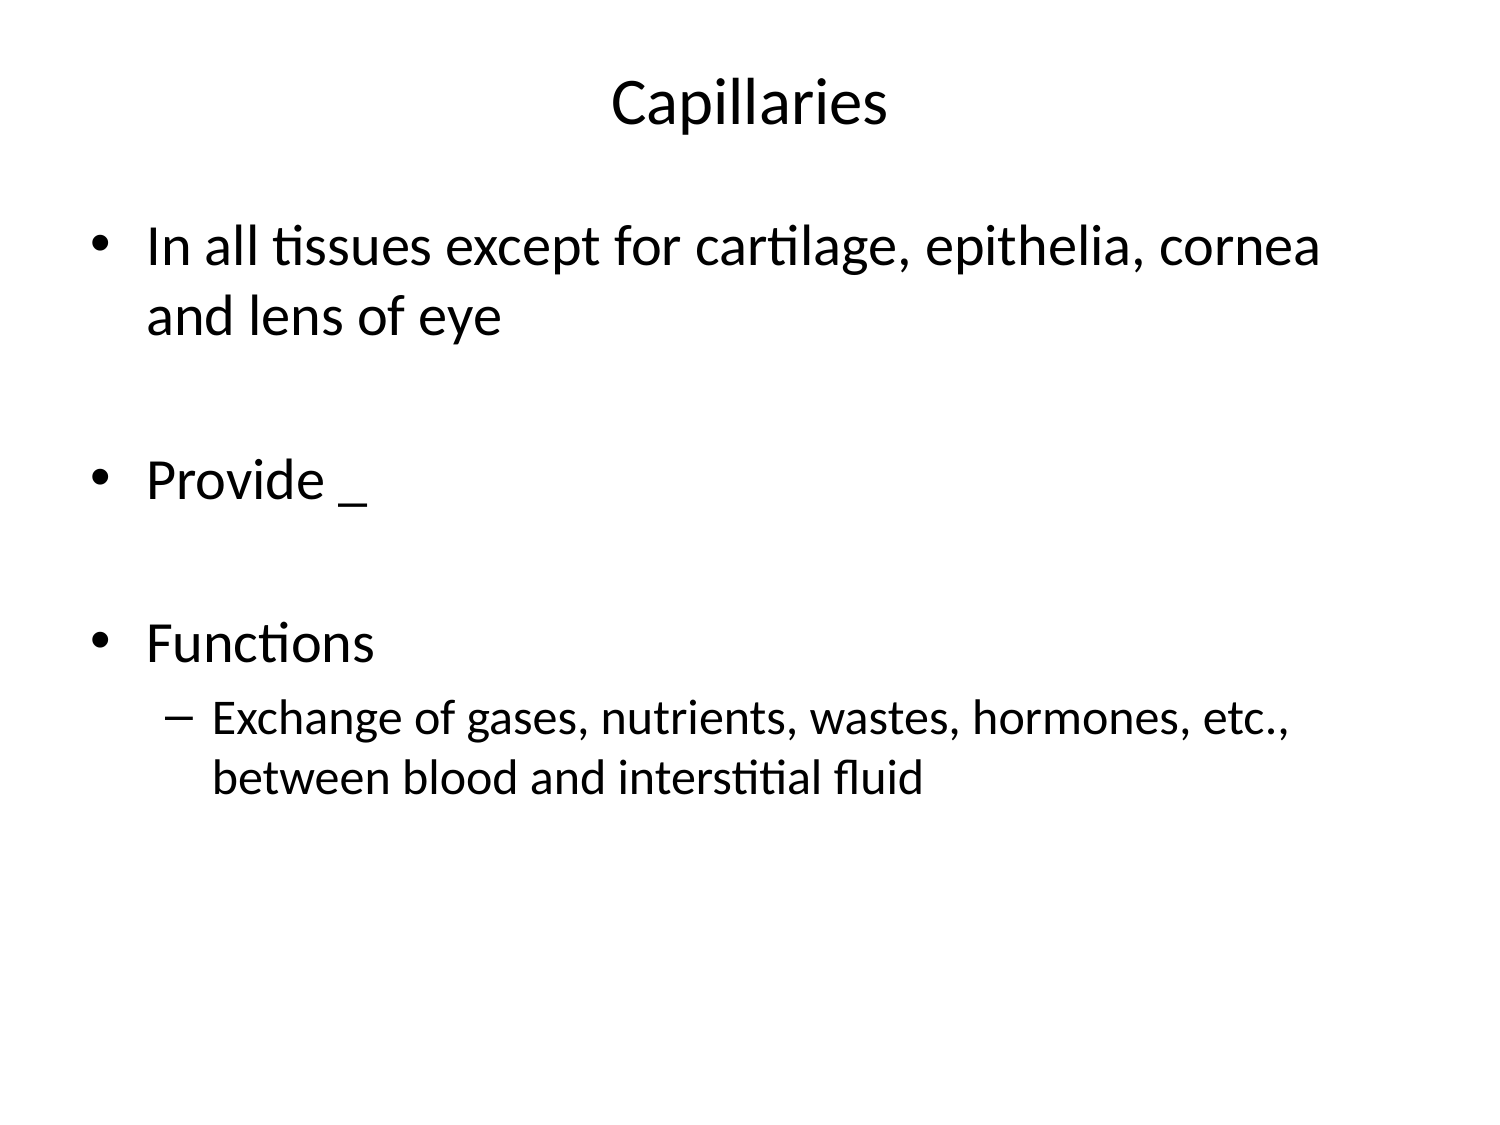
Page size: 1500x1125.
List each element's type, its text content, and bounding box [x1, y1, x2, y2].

title Capillaries [75, 45, 1425, 150]
list In all tissues except for cartilage, epithelia, cornea and lens of eye Provide _ Functions Exchange of gases, nutrients, wastes, hormones, etc., between blood and interstitial fluid [75, 200, 1438, 1038]
